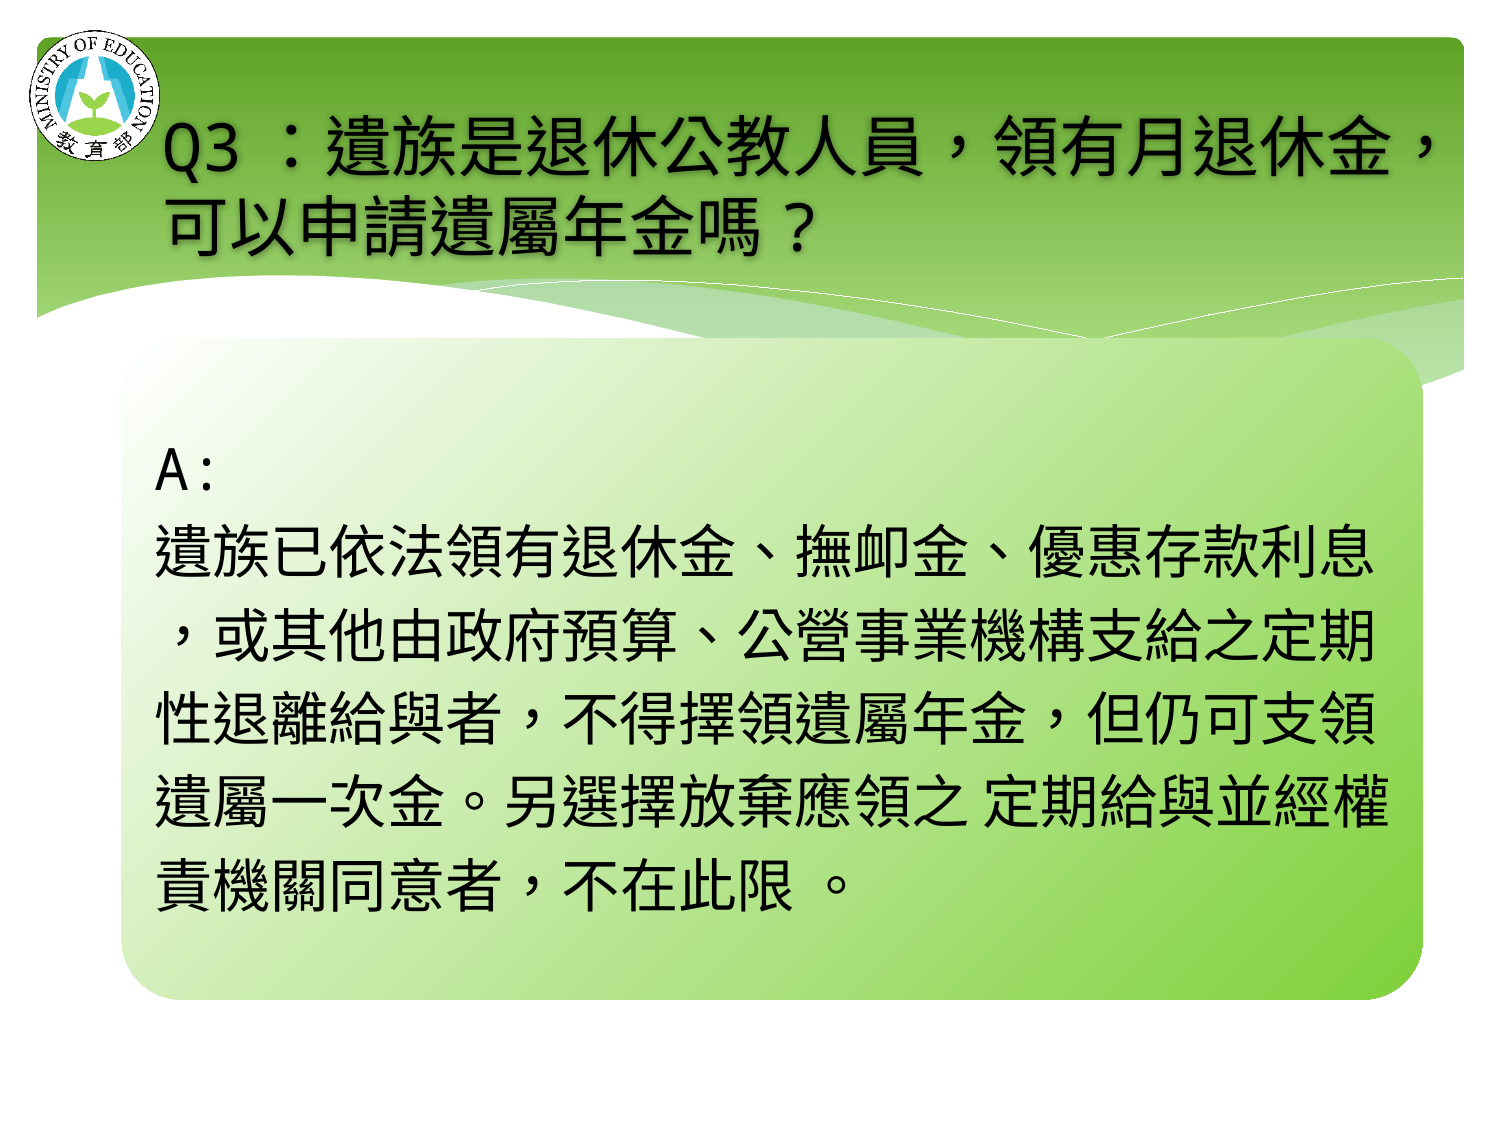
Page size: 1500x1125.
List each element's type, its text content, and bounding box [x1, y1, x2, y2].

title Q3：遺族是退休公教人員，領有月退休金，可以申請遺屬年金嗎? [147, 95, 1423, 274]
picture [29, 30, 160, 162]
text_box A: 遺族已依法領有退休金、撫卹金、優惠存款利息 ，或其他由政府預算、公營事業機構支給之定期 性退離給與者，不得擇領遺屬年金，但仍可支領 遺屬一次金。另選擇放棄應領之 定期給與並經權 責機關同意者，不在此限 。 [121, 338, 1423, 1000]
